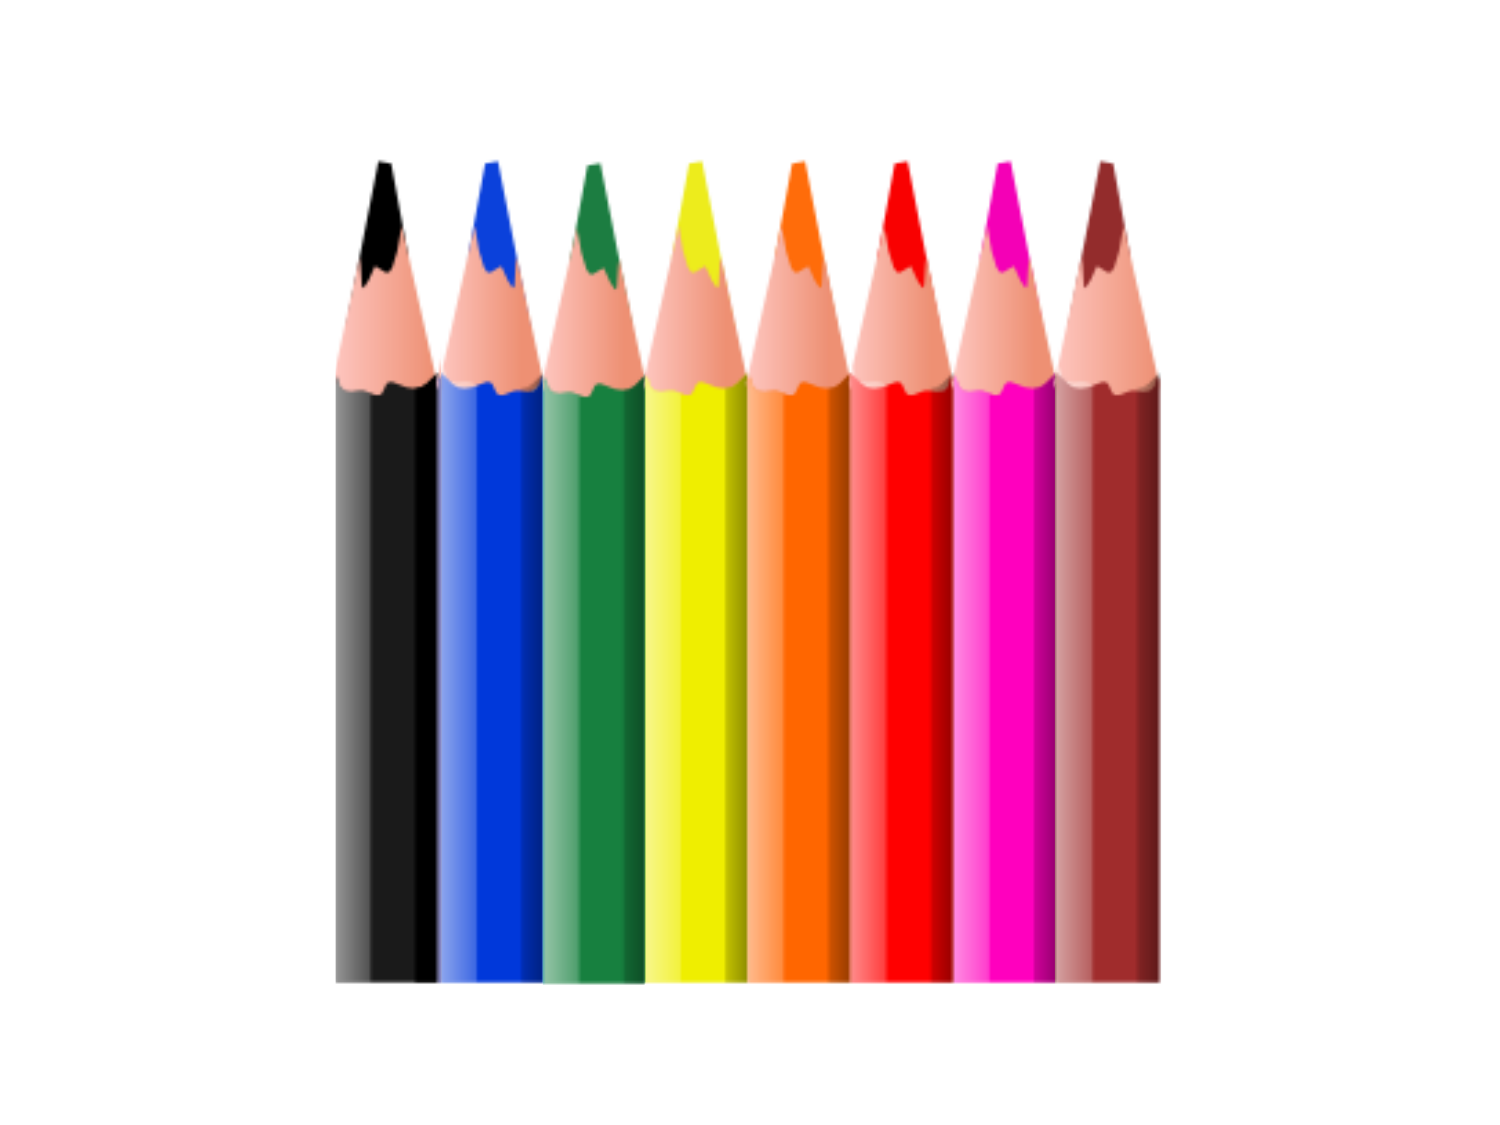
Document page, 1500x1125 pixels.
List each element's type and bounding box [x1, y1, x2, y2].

picture [335, 106, 1162, 1019]
